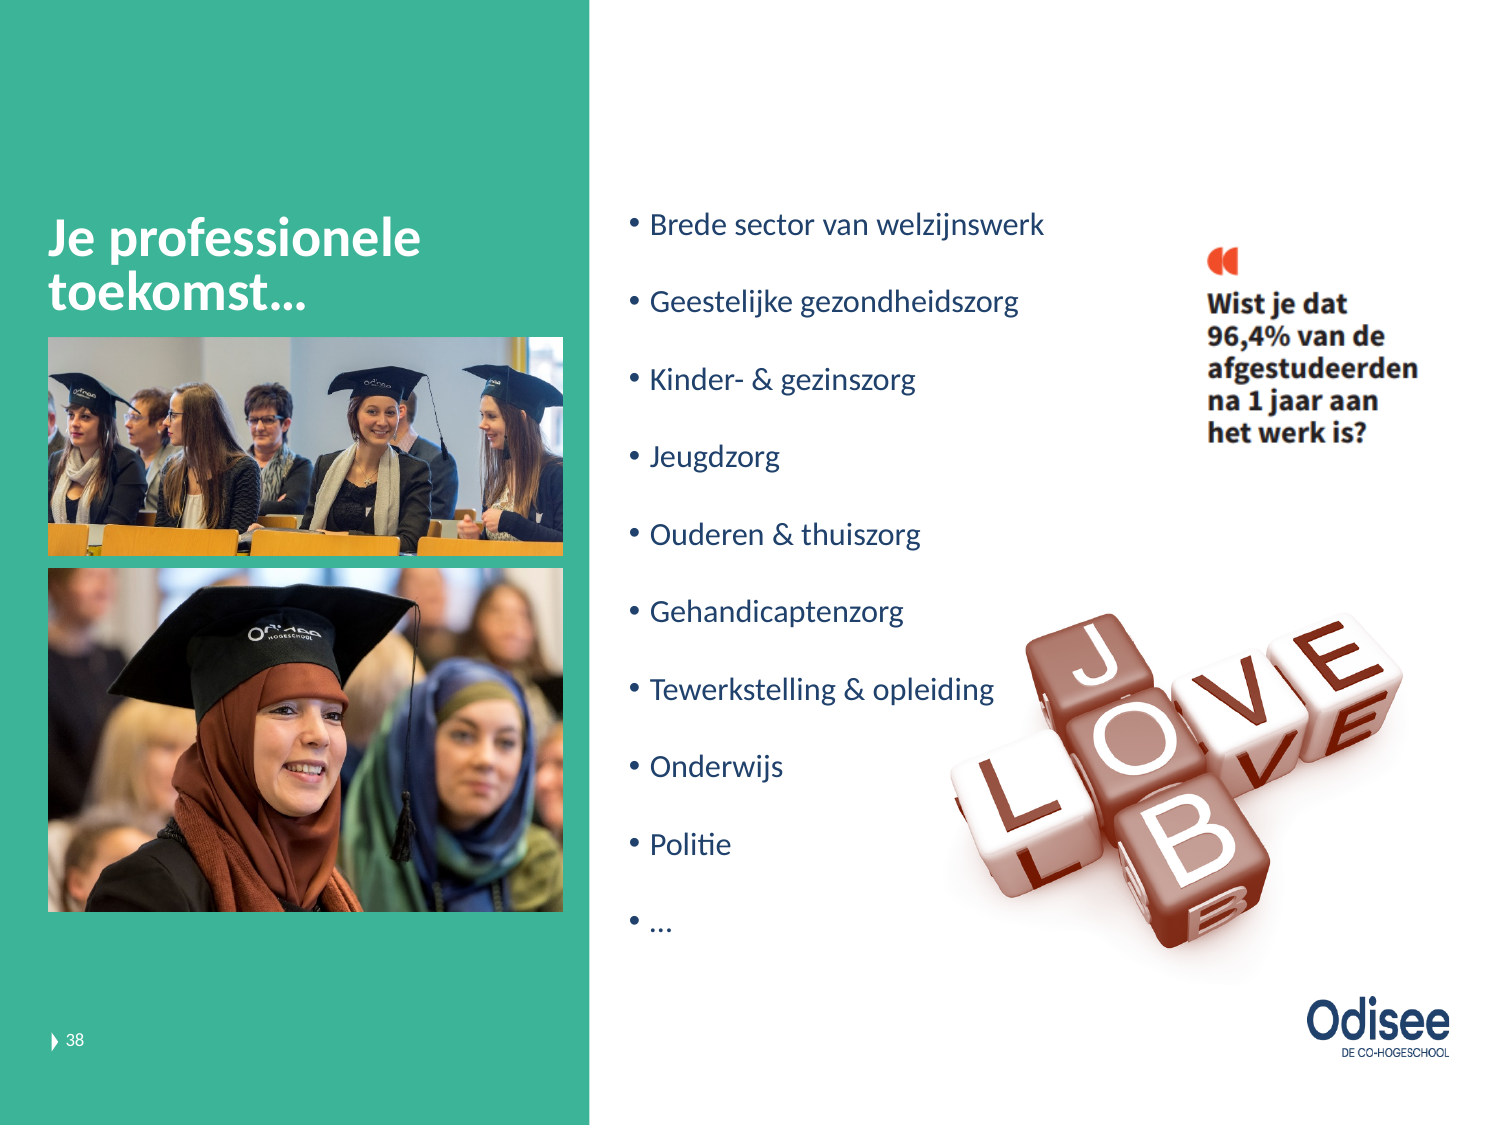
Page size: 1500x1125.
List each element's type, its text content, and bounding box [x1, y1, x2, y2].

picture [47, 337, 563, 556]
title Je professionele toekomst… [48, 213, 535, 337]
picture [1194, 180, 1448, 513]
picture [1307, 996, 1450, 1057]
picture [854, 553, 1500, 985]
slide_number 38 [65, 1027, 102, 1088]
picture [48, 568, 563, 912]
text_box Brede sector van welzijnswerk Geestelijke gezondheidszorg Kinder- & gezinszorg Jeugdzorg Ouderen & thuiszorg Gehandicaptenzorg Tewerkstelling & opleiding Onderwijs Politie … [614, 168, 1462, 957]
